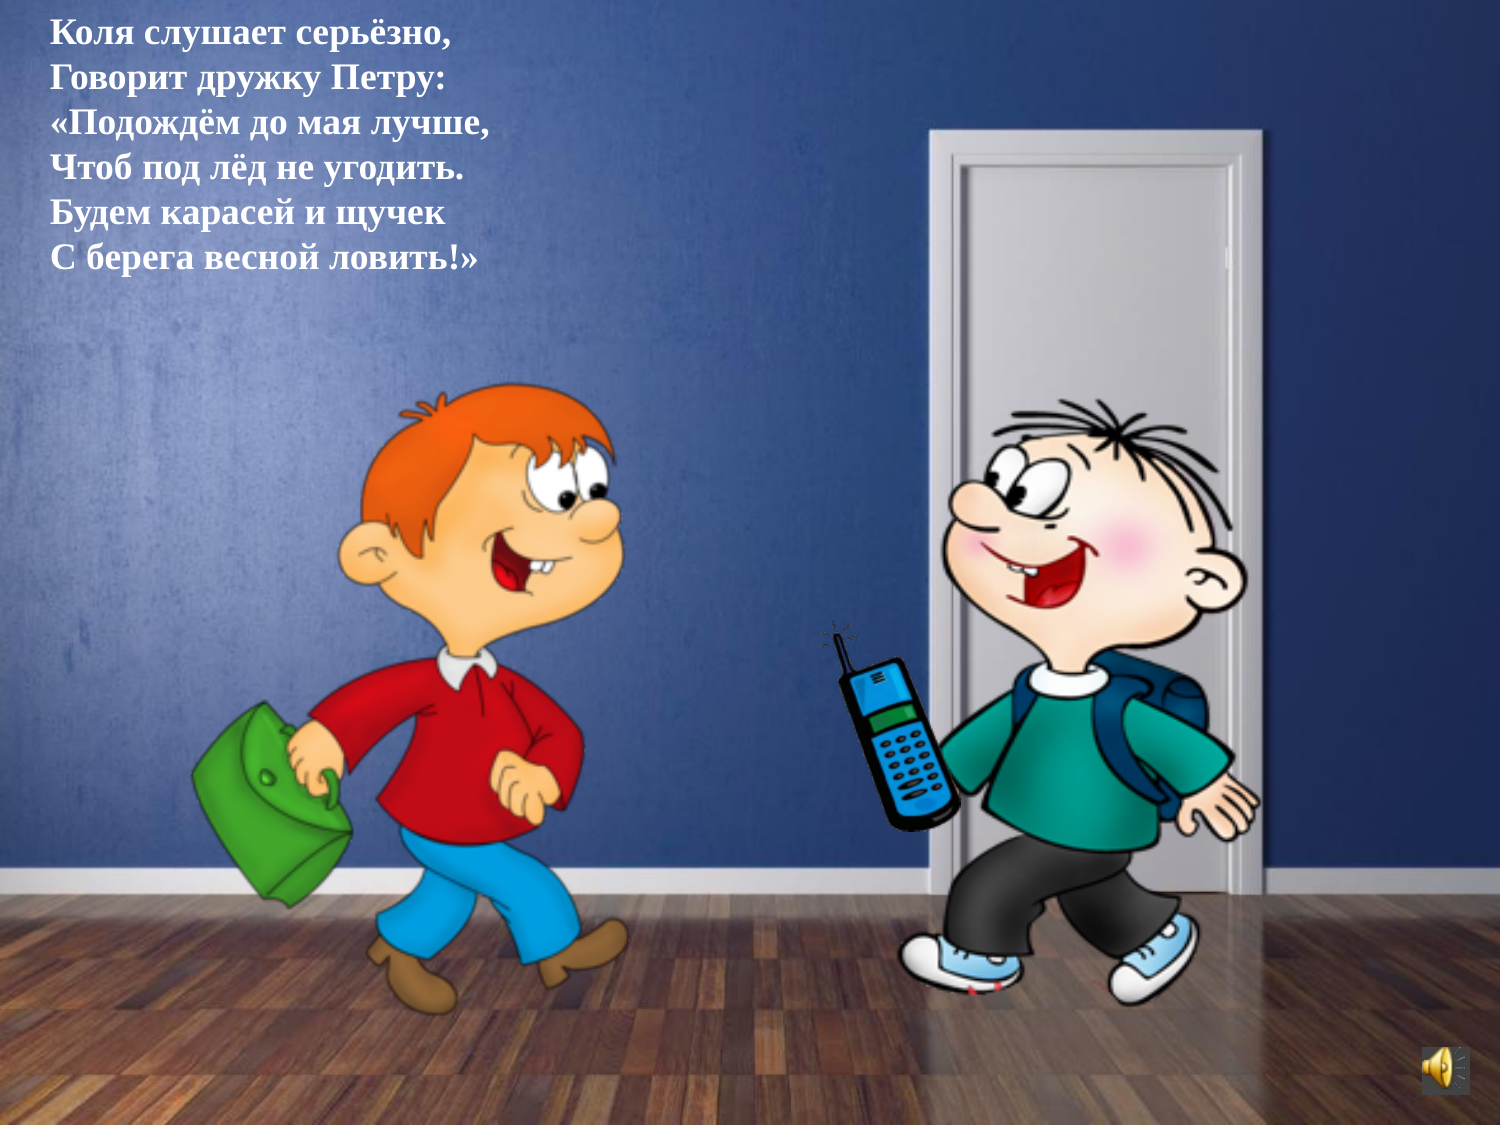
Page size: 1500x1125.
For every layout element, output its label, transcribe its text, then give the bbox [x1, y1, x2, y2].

picture [0, 0, 1500, 1125]
text_box Коля слушает серьёзно, Говорит дружку Петру: «Подождём до мая лучше, Чтоб под лёд не угодить. Будем карасей и щучек С берега весной ловить!» [35, 0, 510, 285]
